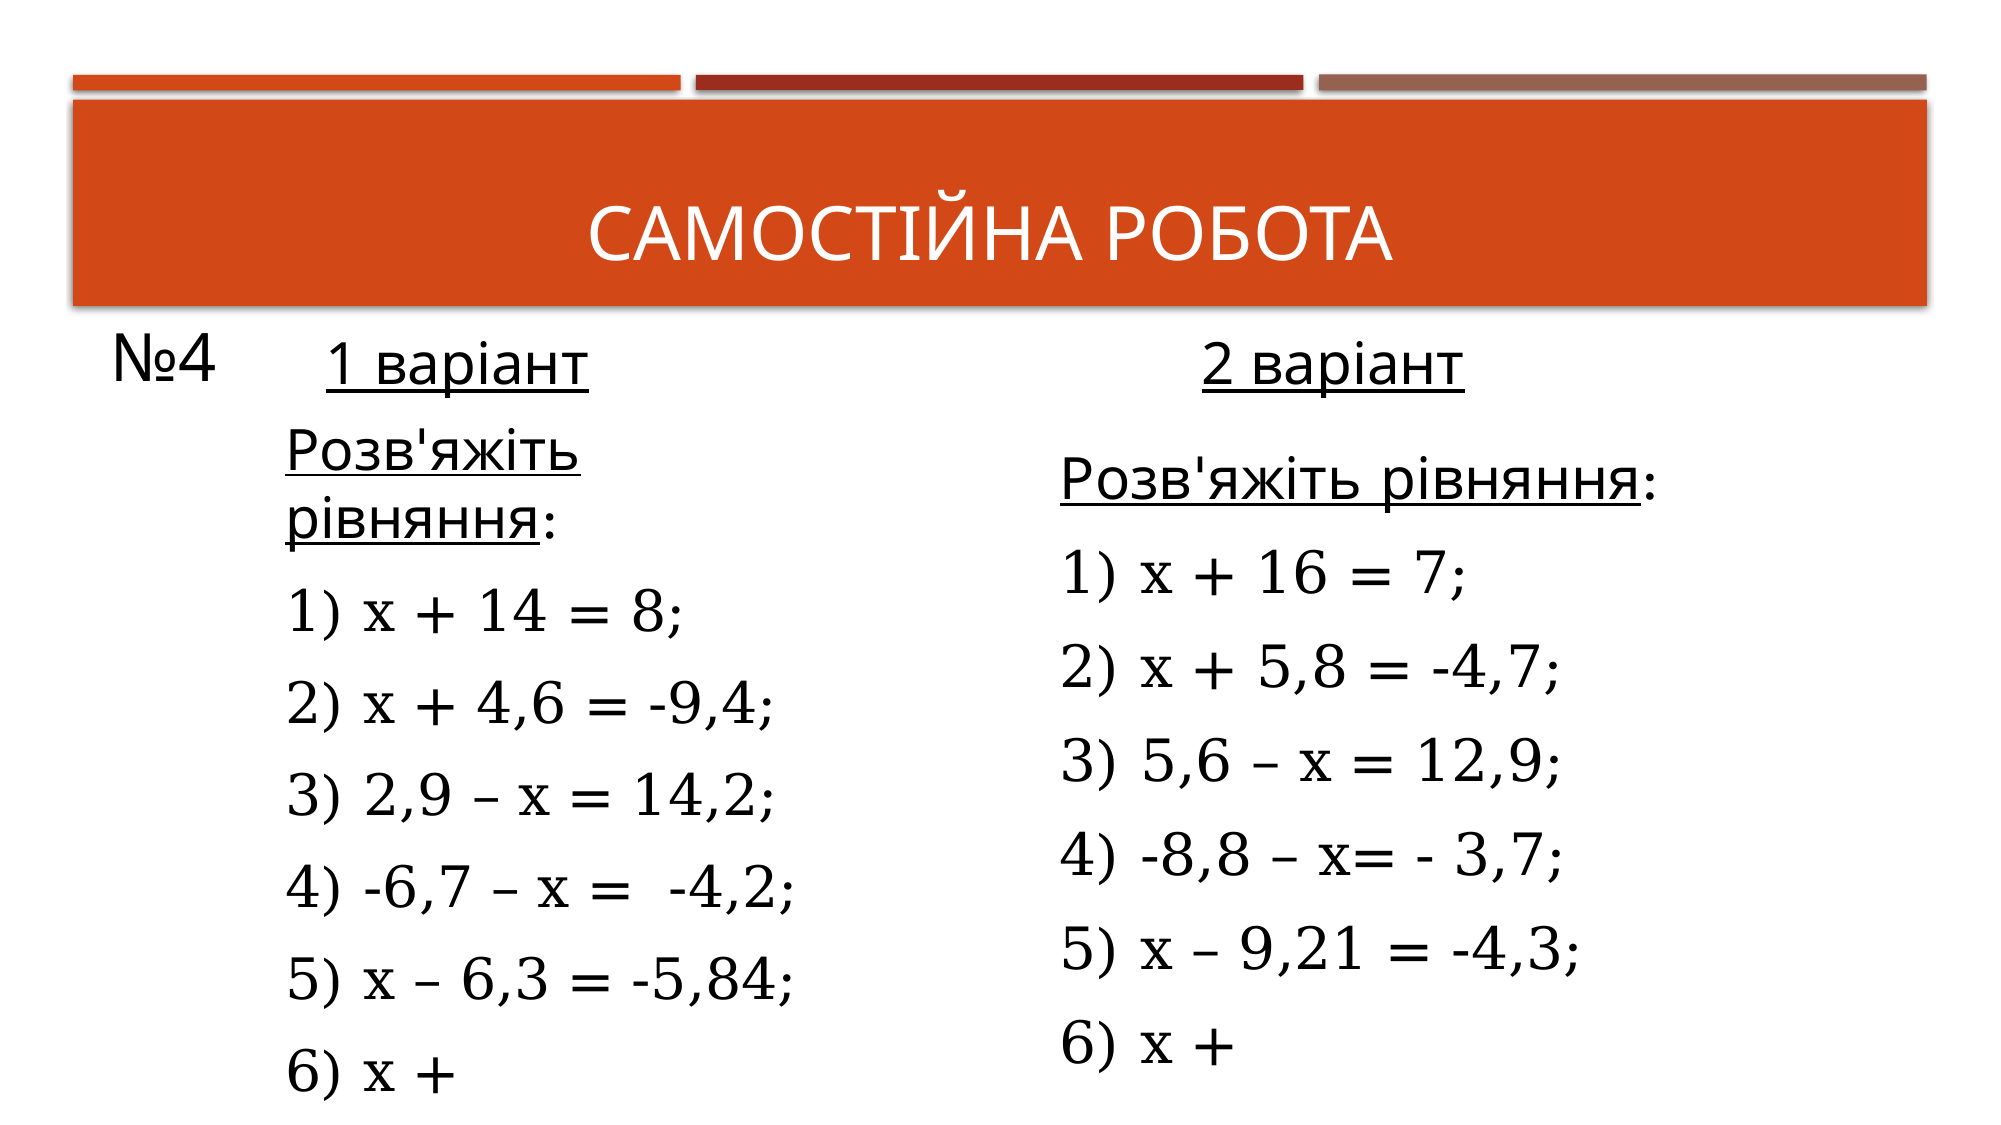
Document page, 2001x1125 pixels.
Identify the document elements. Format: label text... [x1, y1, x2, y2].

text_box 1 варіант [295, 318, 620, 404]
title Самостійна робота [95, 121, 1905, 284]
text_box 2 варіант [1170, 318, 1496, 404]
text_box №4 [95, 307, 252, 403]
